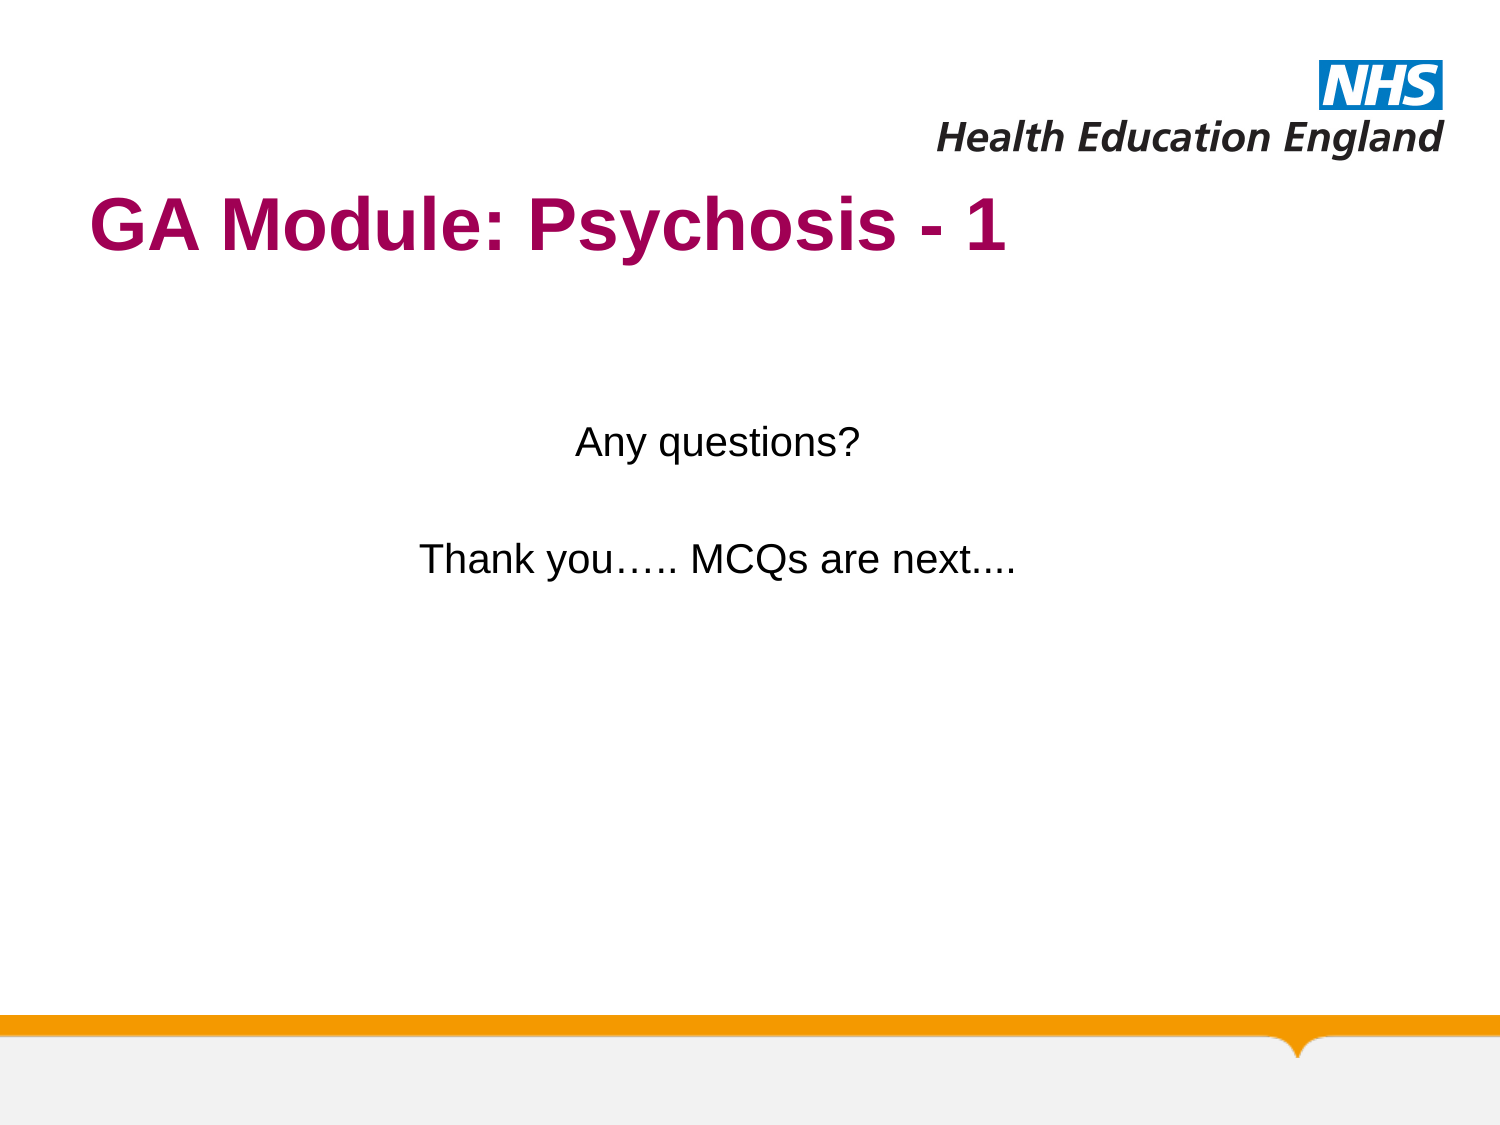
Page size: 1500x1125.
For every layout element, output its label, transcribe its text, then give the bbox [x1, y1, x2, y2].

title GA Module: Psychosis - 1 [75, 168, 1350, 280]
list Any questions? Thank you….. MCQs are next.... [75, 407, 1361, 811]
picture [936, 59, 1445, 161]
